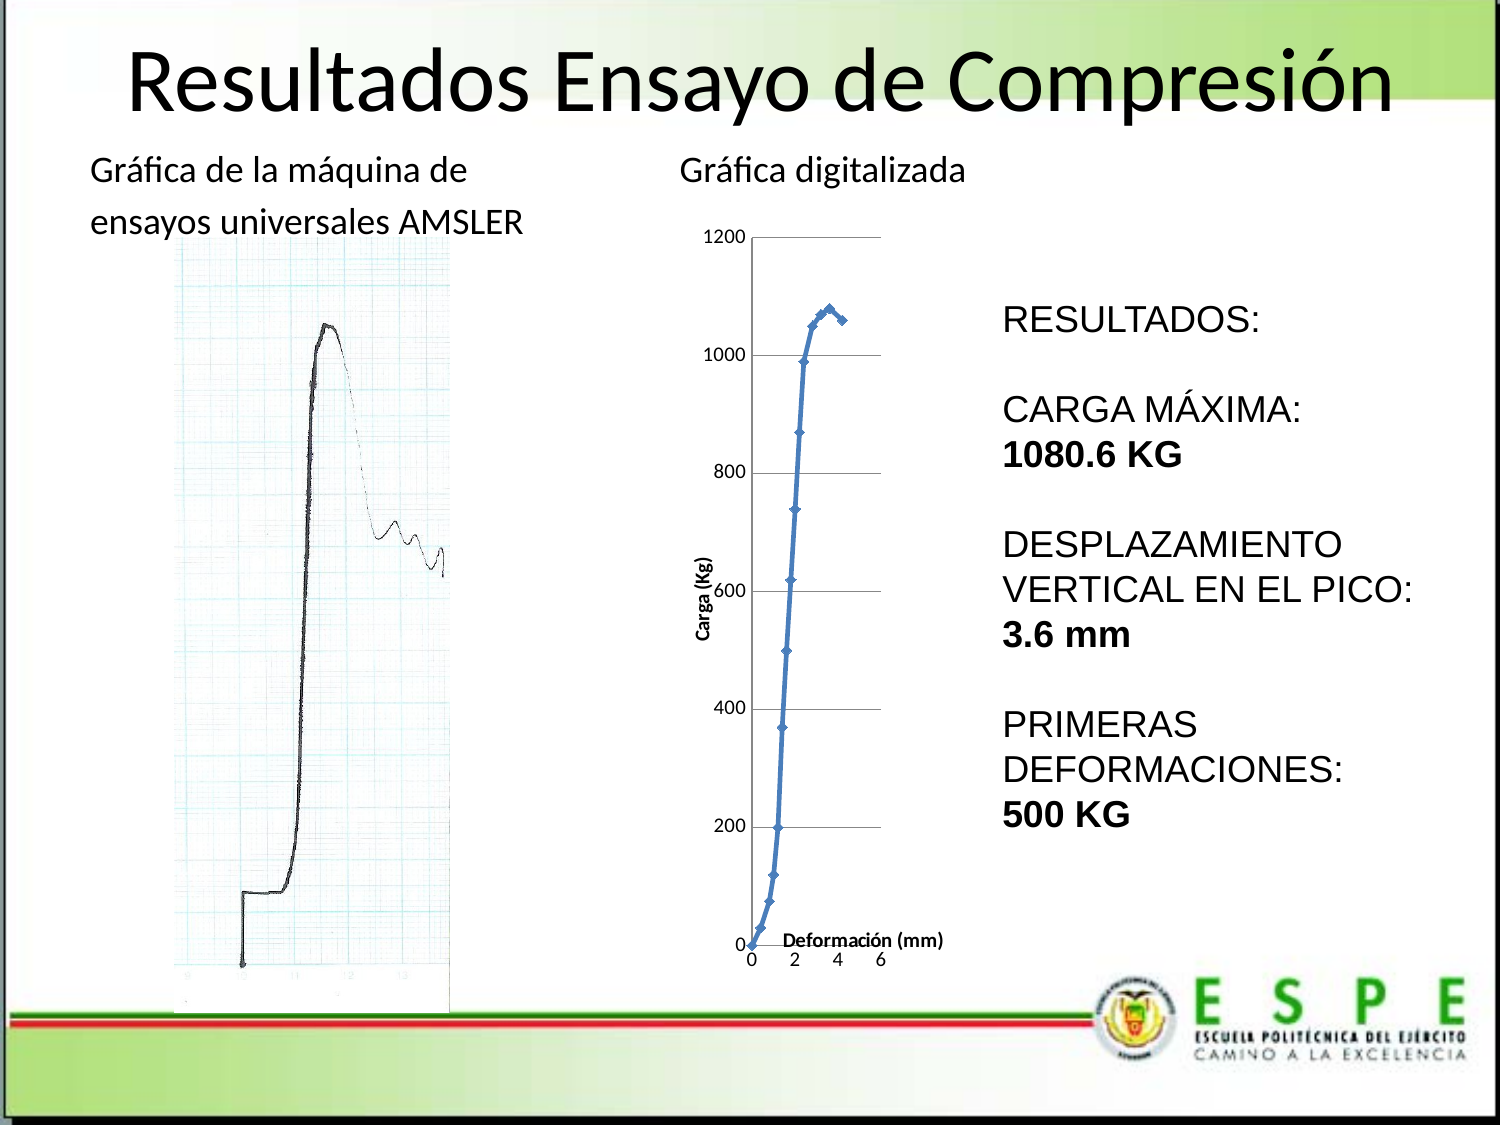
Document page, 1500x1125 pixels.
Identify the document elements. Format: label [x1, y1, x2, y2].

picture [0, 0, 1500, 1125]
chart [687, 199, 965, 990]
